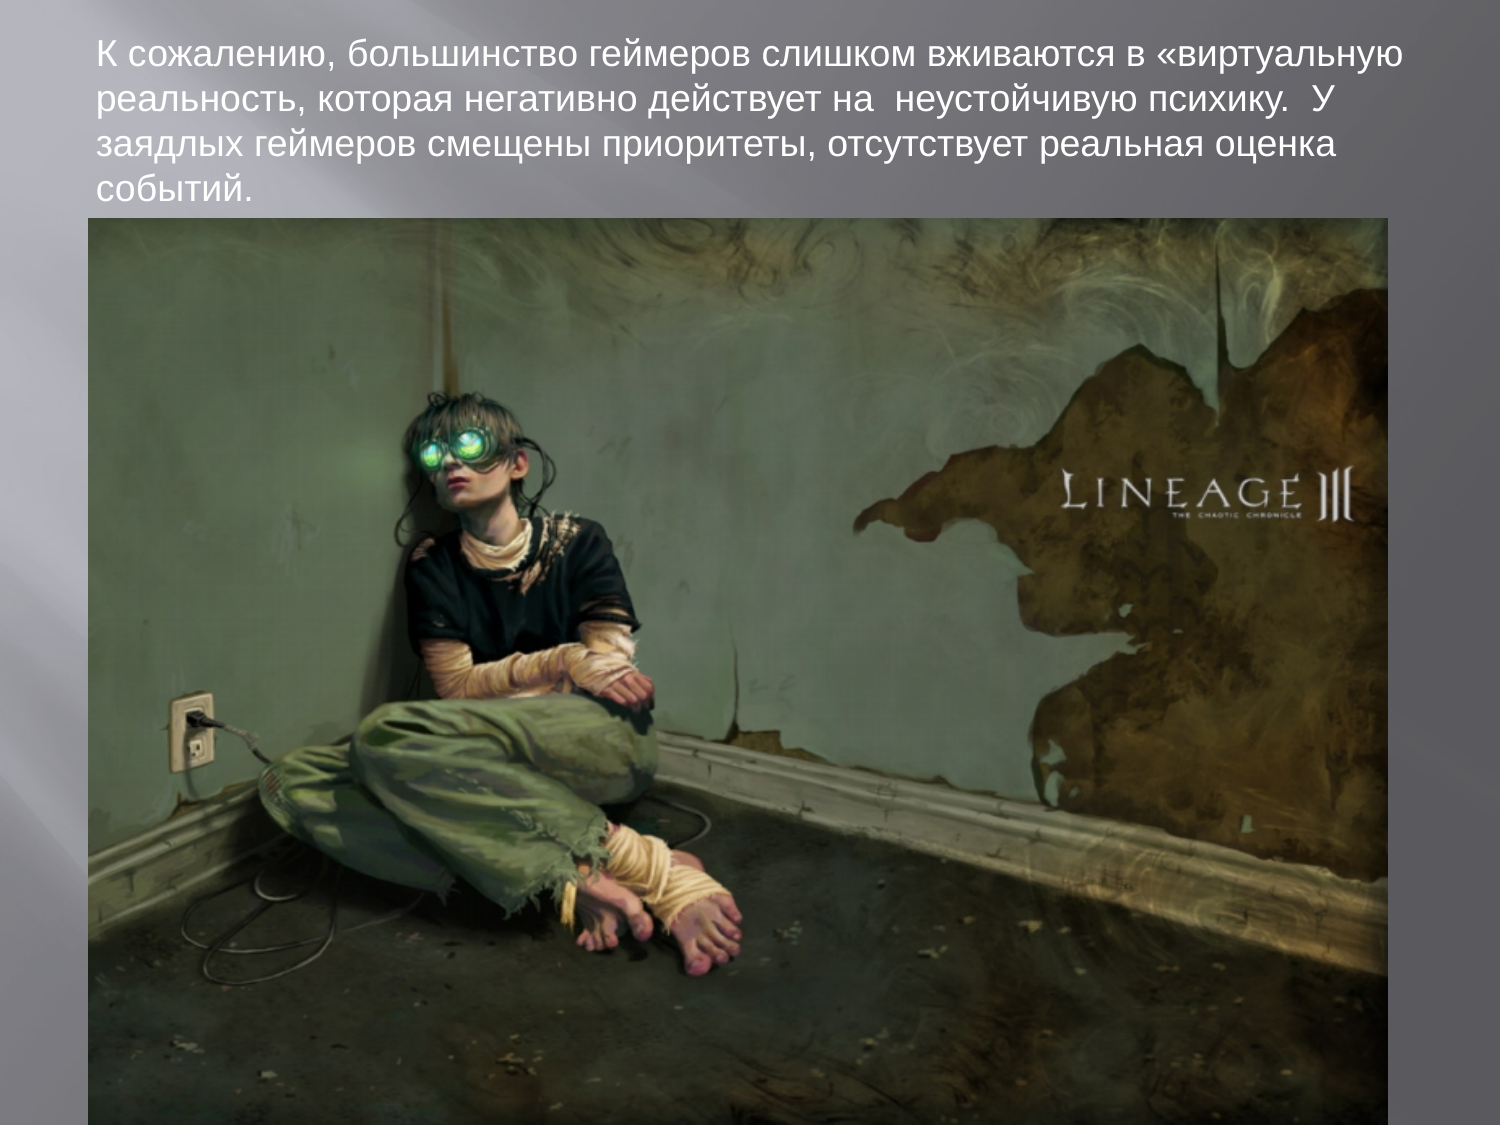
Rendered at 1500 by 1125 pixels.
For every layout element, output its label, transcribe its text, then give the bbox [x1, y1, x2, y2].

text_box К сожалению, большинство геймеров слишком вживаются в «виртуальную реальность, которая негативно действует на неустойчивую психику. У заядлых геймеров смещены приоритеты, отсутствует реальная оценка событий. [81, 21, 1447, 217]
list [88, 218, 1389, 1125]
